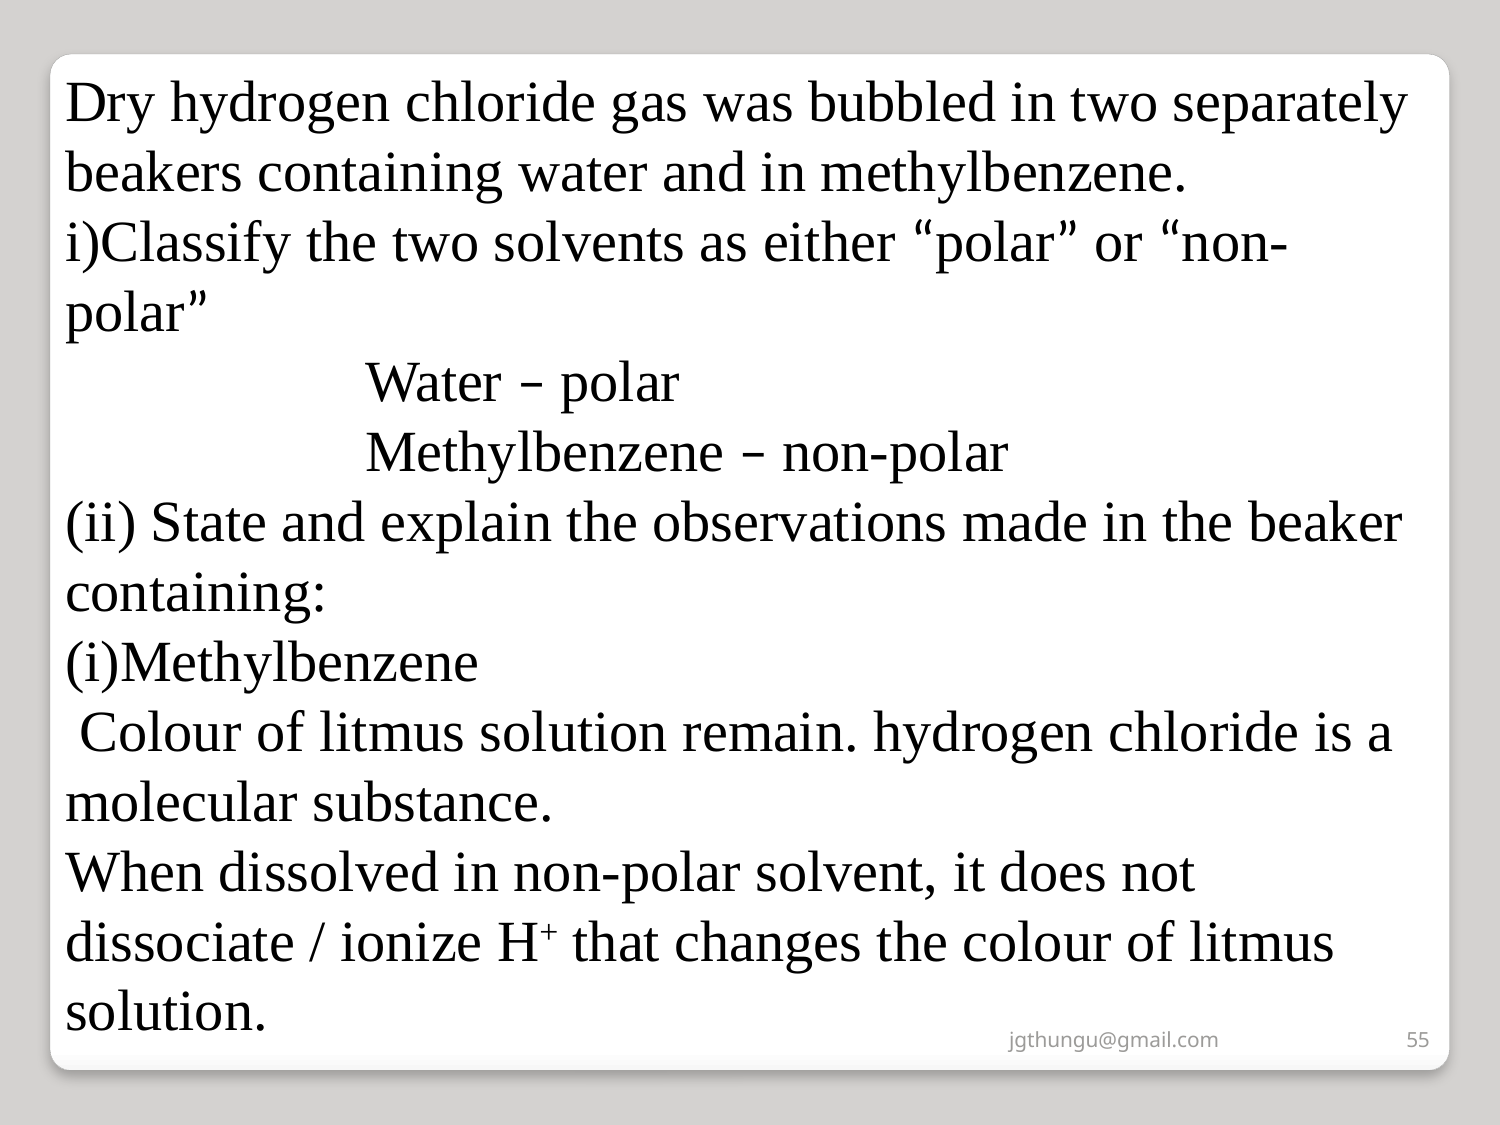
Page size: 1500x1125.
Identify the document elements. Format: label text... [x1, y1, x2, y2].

slide_number 55 [1438, 1002, 1445, 1063]
text_box Dry hydrogen chloride gas was bubbled in two separately beakers containing water and in methylbenzene. i)Classify the two solvents as either “polar” or “non-polar” Water – polar Methylbenzene – non-polar (ii) State and explain the observations made in the beaker containing: (i)Methylbenzene Colour of litmus solution remain. hydrogen chloride is a molecular substance. When dissolved in non-polar solvent, it does not dissociate / ionize H+ that changes the colour of litmus solution. [50, 55, 1438, 1120]
